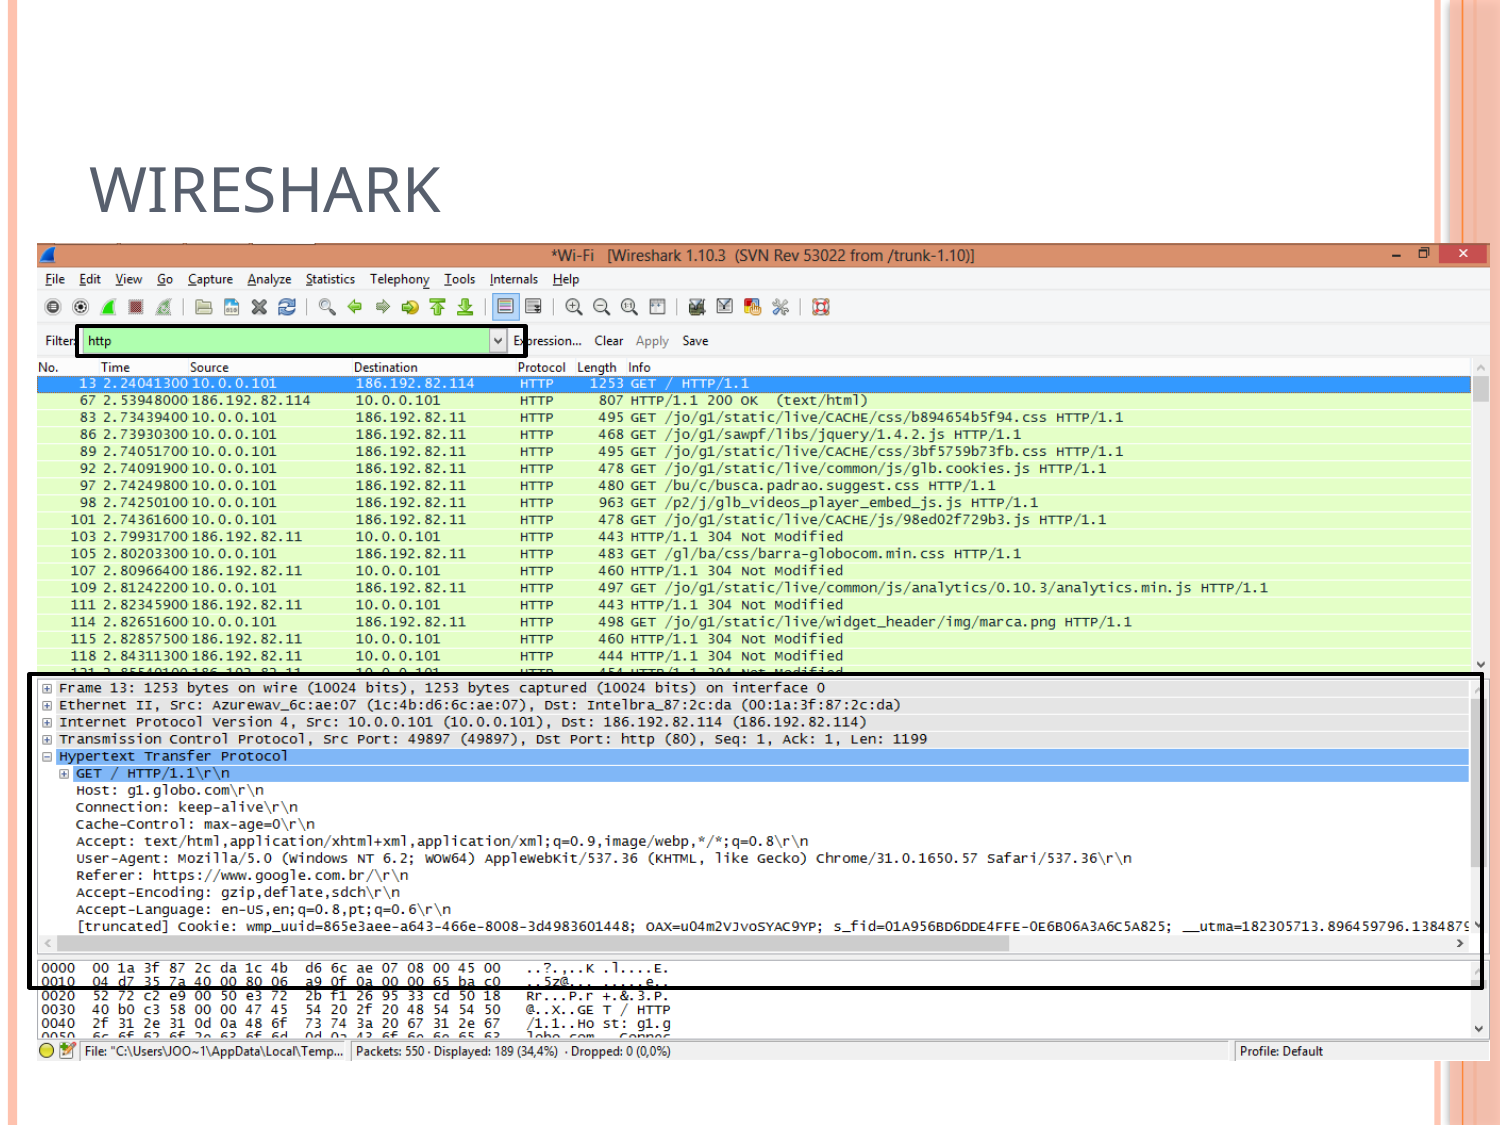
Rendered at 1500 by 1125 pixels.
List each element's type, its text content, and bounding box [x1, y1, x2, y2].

picture [36, 242, 1491, 1061]
title Wireshark [75, 45, 1300, 233]
